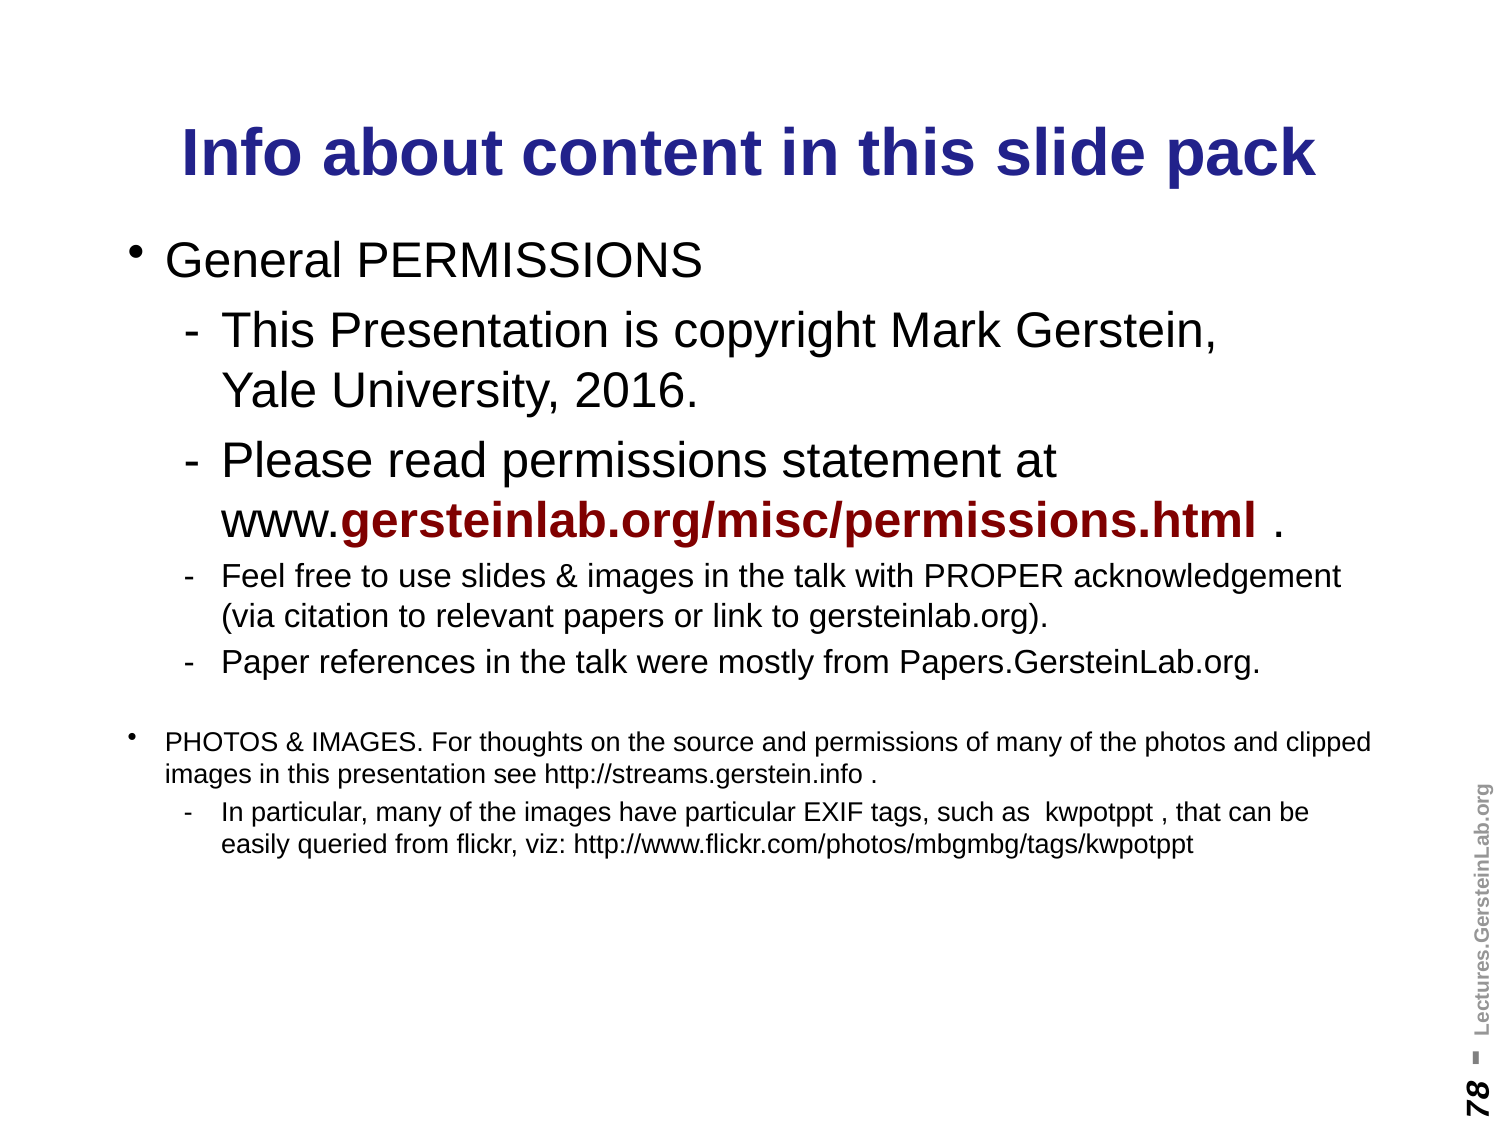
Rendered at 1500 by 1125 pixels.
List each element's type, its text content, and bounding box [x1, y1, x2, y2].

list General PERMISSIONS This Presentation is copyright Mark Gerstein, Yale University, 2016. Please read permissions statement at www.gersteinlab.org/misc/permissions.html . Feel free to use slides & images in the talk with PROPER acknowledgement (via citation to relevant papers or link to gersteinlab.org). Paper references in the talk were mostly from Papers.GersteinLab.org. PHOTOS & IMAGES. For thoughts on the source and permissions of many of the photos and clipped images in this presentation see http://streams.gerstein.info . In particular, many of the images have particular EXIF tags, such as kwpotppt , that can be easily queried from flickr, viz: http://www.flickr.com/photos/mbgmbg/tags/kwpotppt [112, 220, 1388, 1081]
title Info about content in this slide pack [112, 55, 1388, 220]
